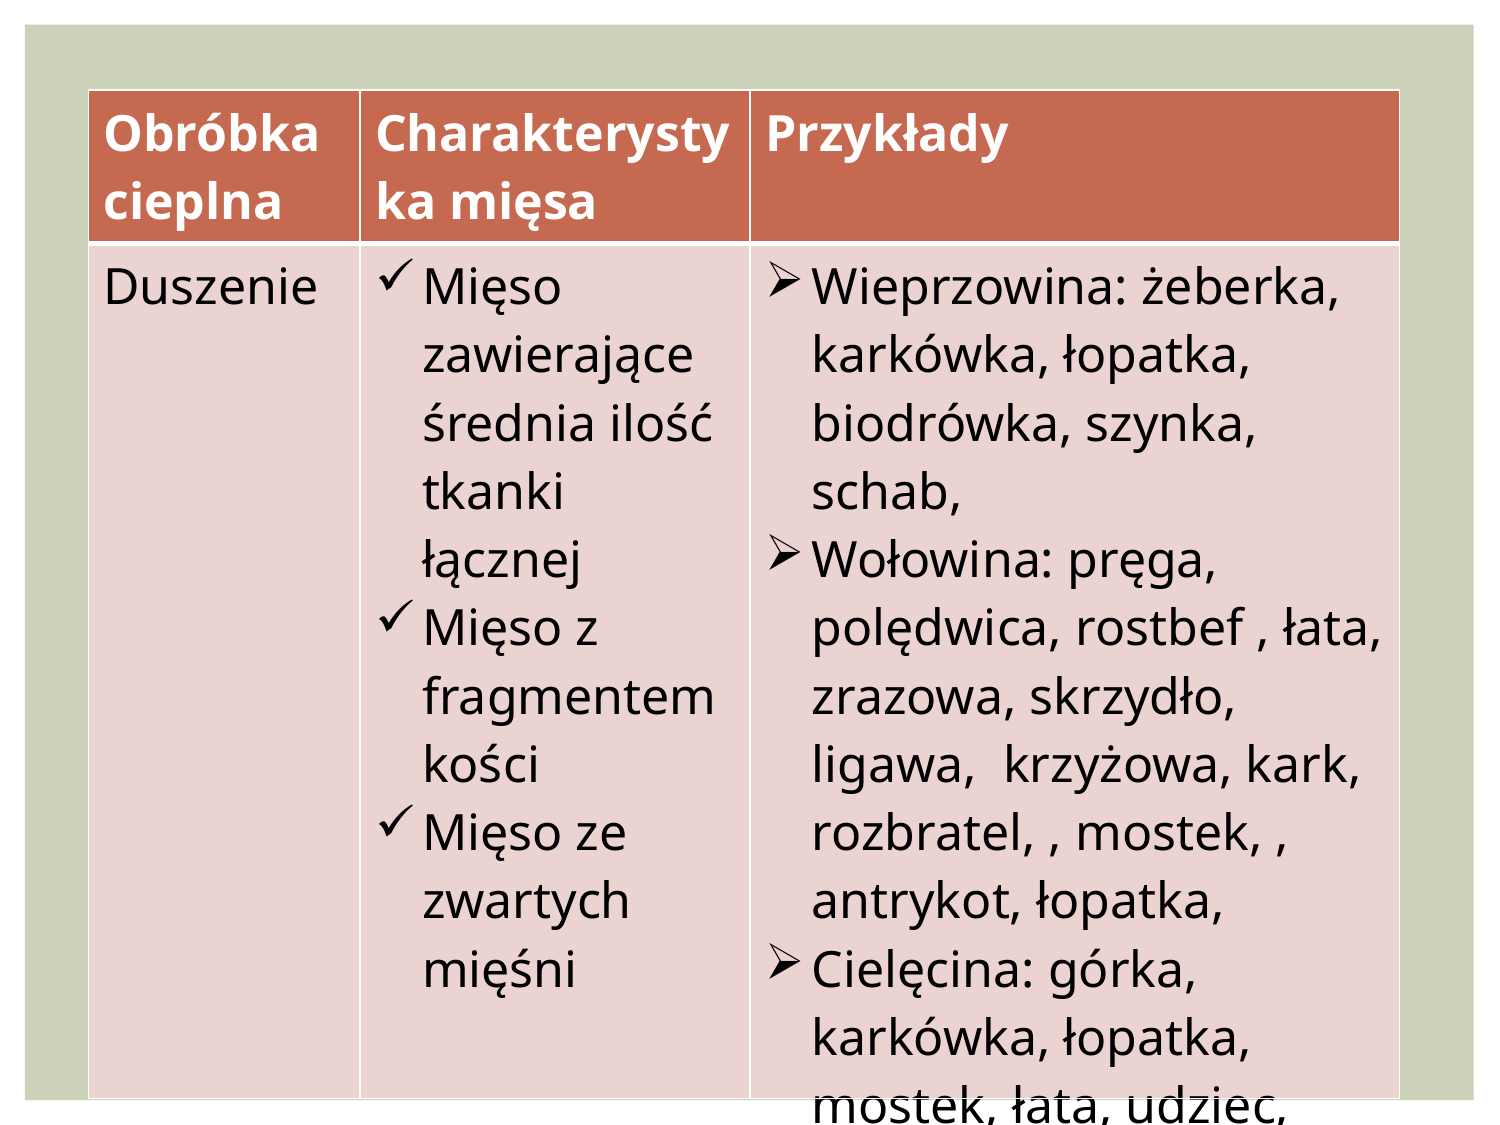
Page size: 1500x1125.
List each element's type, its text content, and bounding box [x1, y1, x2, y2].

table_header Charakterystyka mięsa [361, 91, 749, 241]
table_cell Mięso zawierające średnia ilość tkanki łącznej Mięso z fragmentem kości Mięso ze zwartych mięśni [361, 246, 749, 1098]
table_header Obróbka cieplna [89, 91, 359, 241]
table_header Przykłady [751, 91, 1399, 241]
table_cell Wieprzowina: żeberka, karkówka, łopatka, biodrówka, szynka, schab, Wołowina: pręga, polędwica, rostbef , łata, zrazowa, skrzydło, ligawa, krzyżowa, kark, rozbratel, , mostek, , antrykot, łopatka, Cielęcina: górka, karkówka, łopatka, mostek, łata, udziec, nerkówka [751, 246, 1399, 1098]
table_cell Duszenie [89, 246, 359, 1098]
